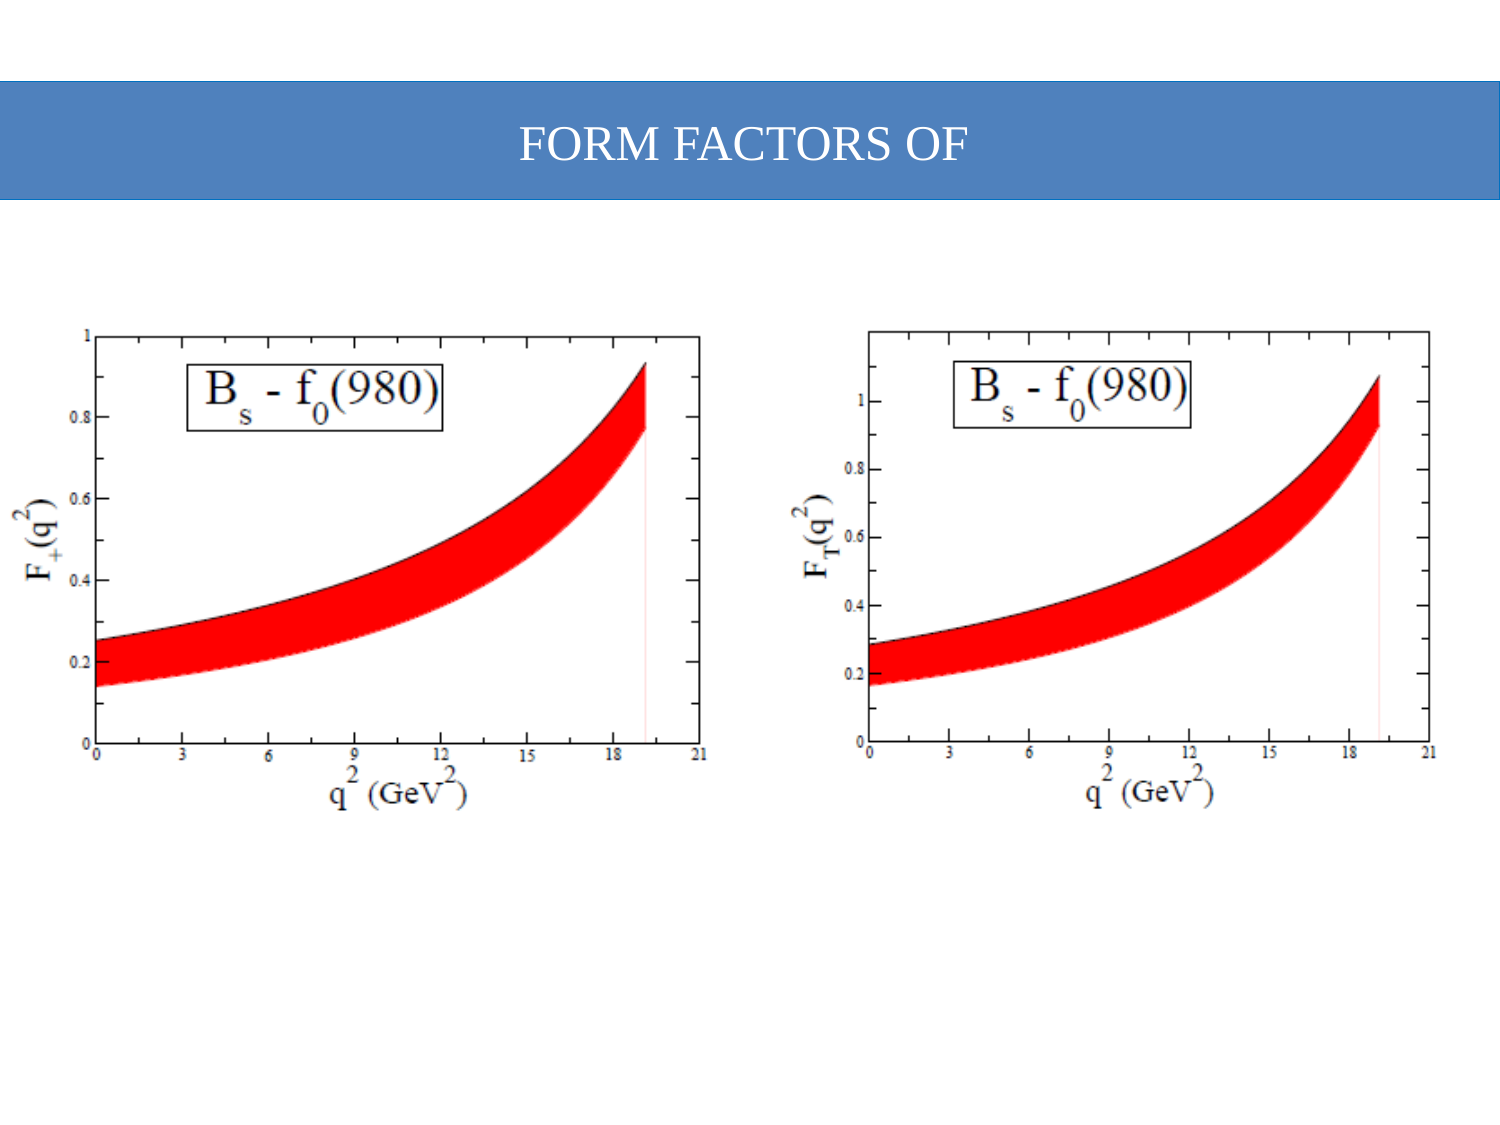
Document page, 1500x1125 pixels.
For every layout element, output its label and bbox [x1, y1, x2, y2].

picture [785, 314, 1448, 816]
picture [0, 300, 715, 816]
